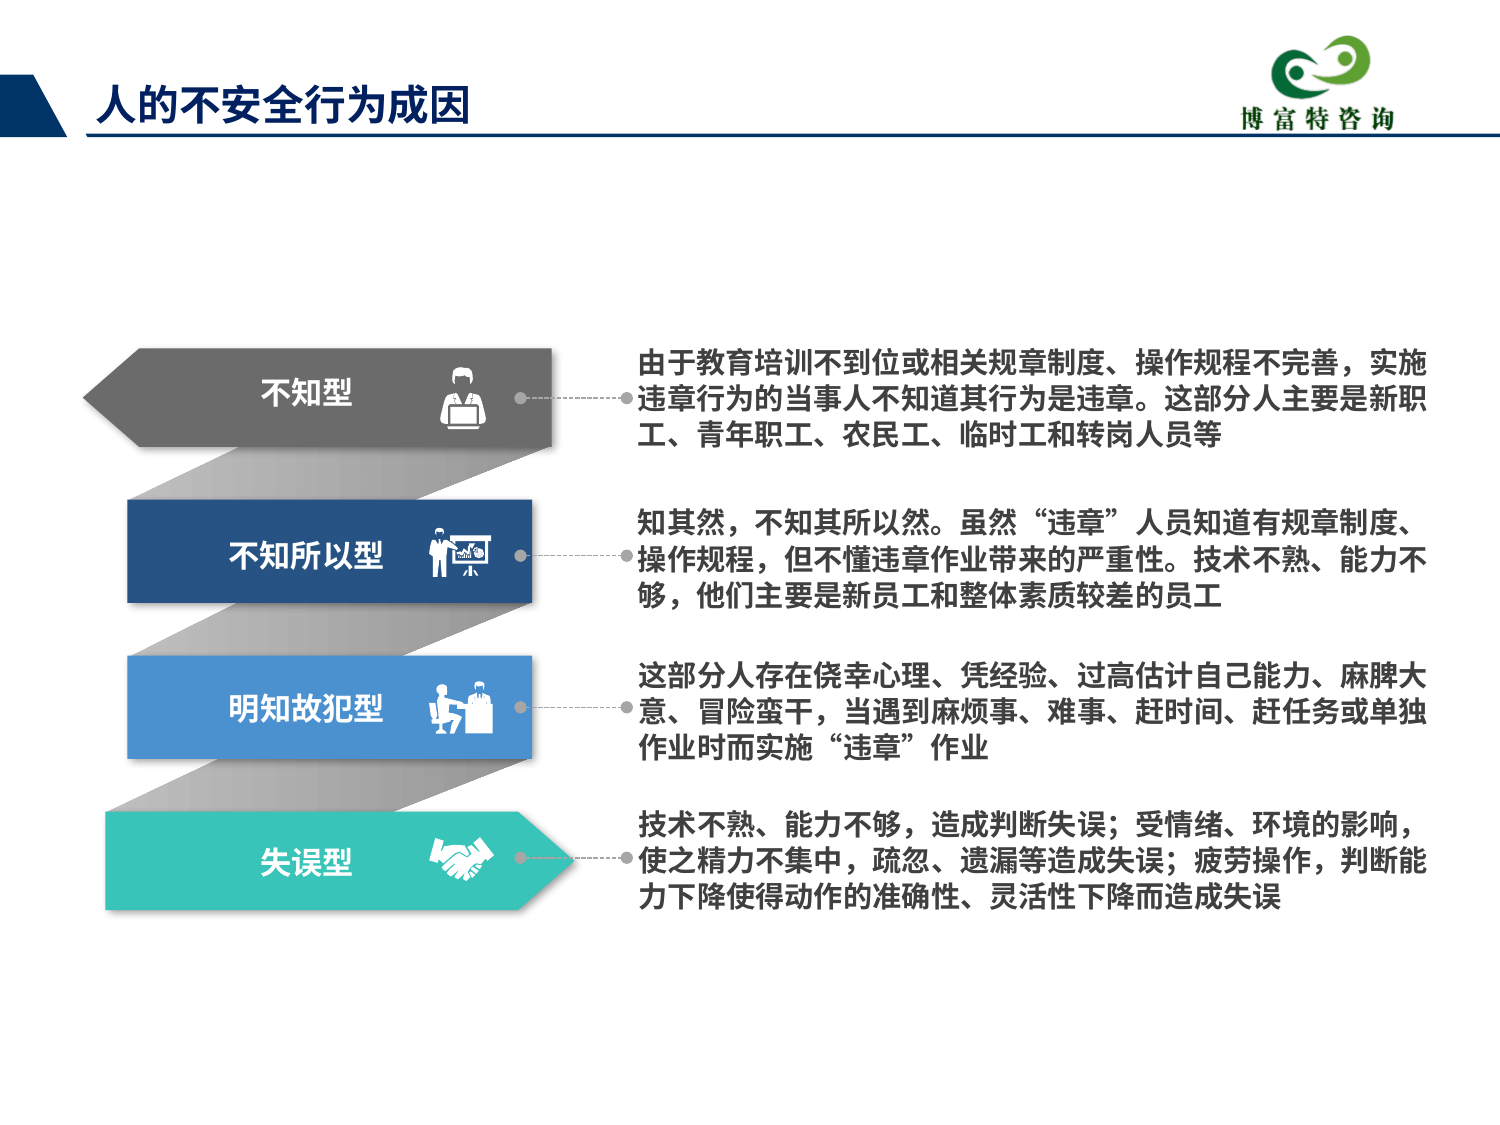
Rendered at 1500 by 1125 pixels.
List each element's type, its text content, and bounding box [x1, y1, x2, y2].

text_box 人的不安全行为成因 [76, 67, 638, 141]
text_box 技术不熟、能力不够，造成判断失误；受情绪、环境的影响，使之精力不集中，疏忽、遗漏等造成失误；疲劳操作，判断能力下降使得动作的准确性、灵活性下降而造成失误 [627, 800, 1444, 920]
text_box 由于教育培训不到位或相关规章制度、操作规程不完善，实施违章行为的当事人不知道其行为是违章。这部分人主要是新职工、青年职工、农民工、临时工和转岗人员等 [626, 338, 1455, 458]
text_box 知其然，不知其所以然。虽然“违章”人员知道有规章制度、操作规程，但不懂违章作业带来的严重性。技术不熟、能力不够，他们主要是新员工和整体素质较差的员工 [627, 498, 1455, 618]
text_box 这部分人存在侥幸心理、凭经验、过高估计自己能力、麻脾大意、冒险蛮干，当遇到麻烦事、难事、赶时间、赶任务或单独作业时而实施“违章”作业 [627, 650, 1444, 770]
picture [1222, 35, 1419, 134]
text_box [82, 348, 627, 911]
